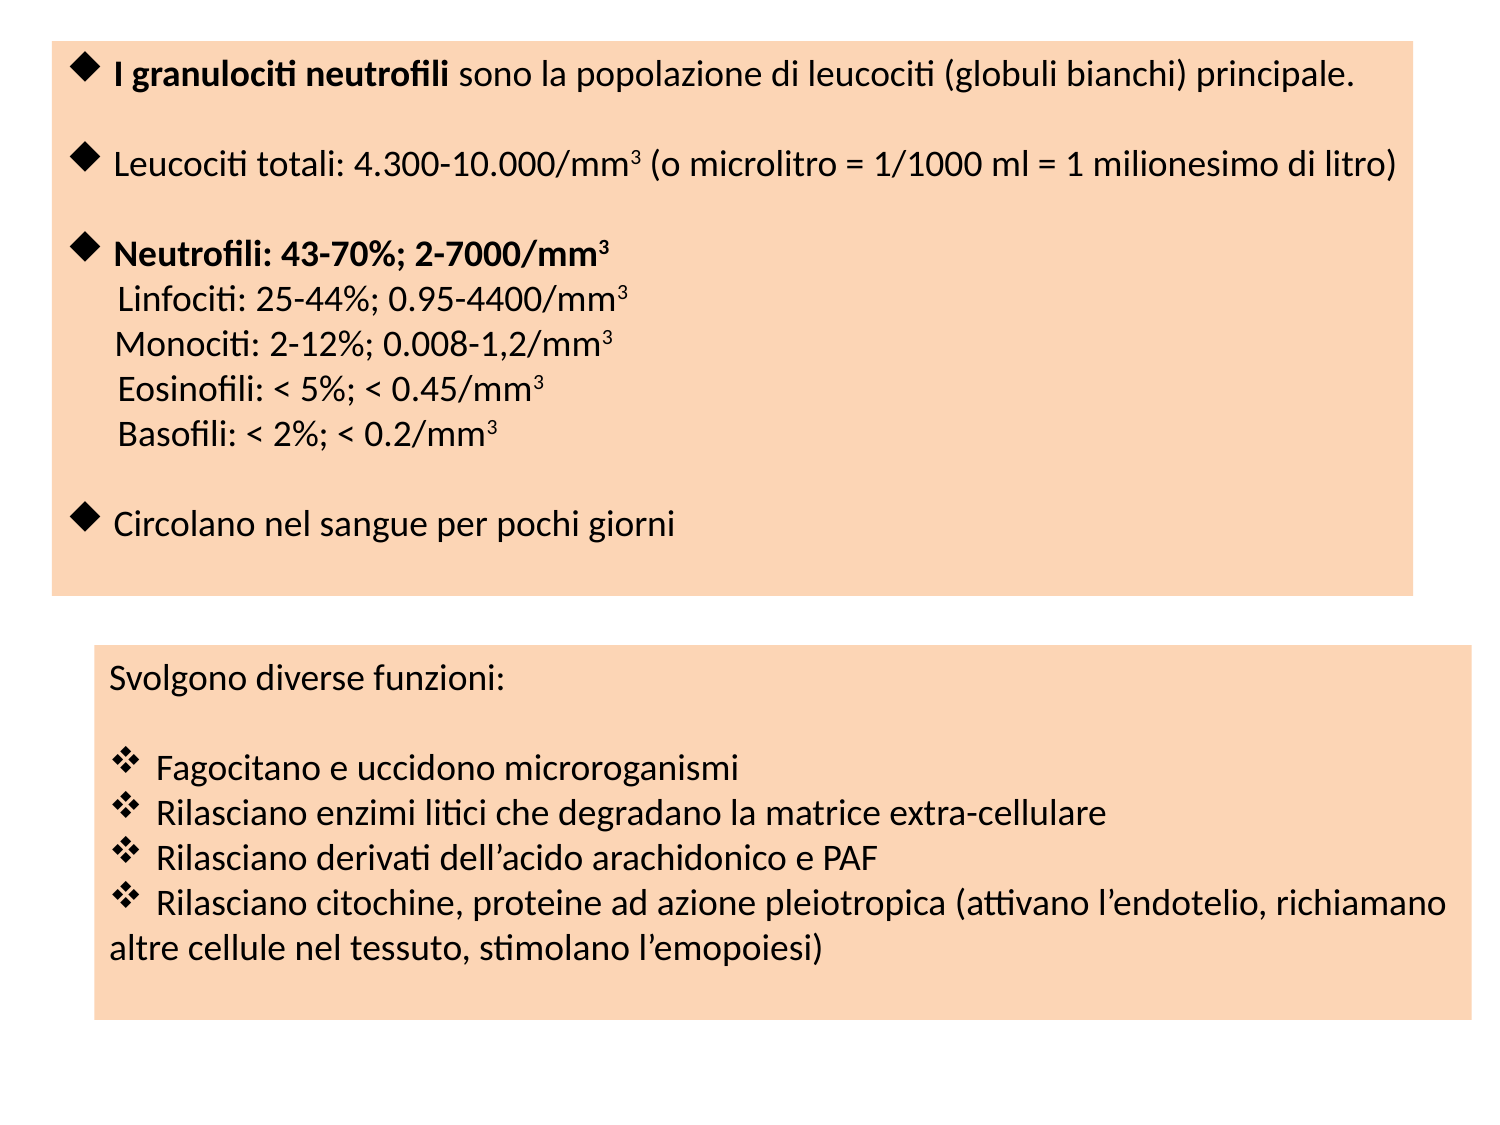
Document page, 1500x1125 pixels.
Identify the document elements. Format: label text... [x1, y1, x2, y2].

text_box I granulociti neutrofili sono la popolazione di leucociti (globuli bianchi) principale. Leucociti totali: 4.300-10.000/mm3 (o microlitro = 1/1000 ml = 1 milionesimo di litro) Neutrofili: 43-70%; 2-7000/mm3 Linfociti: 25-44%; 0.95-4400/mm3 Monociti: 2-12%; 0.008-1,2/mm3 Eosinofili: < 5%; < 0.45/mm3 Basofili: < 2%; < 0.2/mm3 Circolano nel sangue per pochi giorni [51, 41, 1414, 596]
text_box Svolgono diverse funzioni: Fagocitano e uccidono microroganismi Rilasciano enzimi litici che degradano la matrice extra-cellulare Rilasciano derivati dell’acido arachidonico e PAF Rilasciano citochine, proteine ad azione pleiotropica (attivano l’endotelio, richiamano altre cellule nel tessuto, stimolano l’emopoiesi) [94, 645, 1472, 1020]
